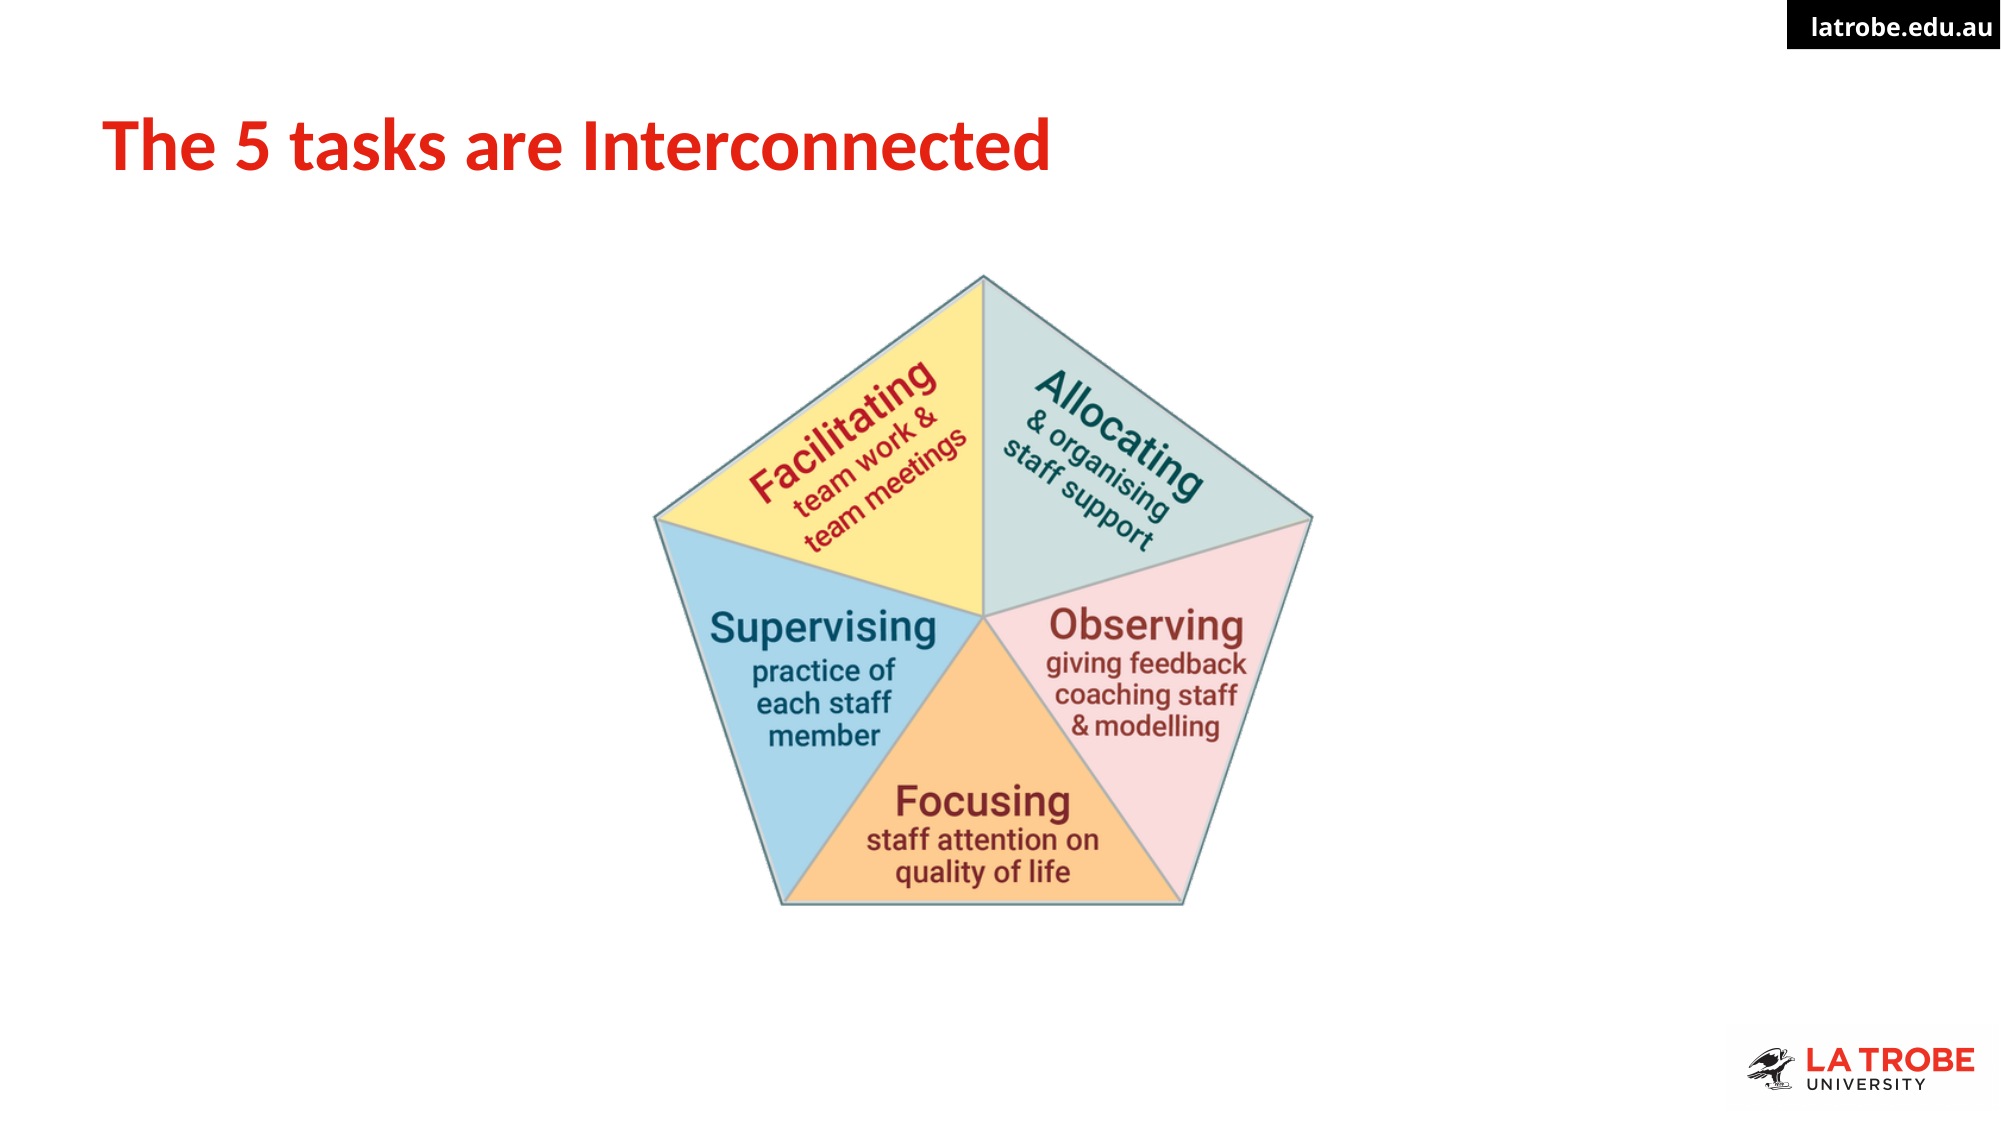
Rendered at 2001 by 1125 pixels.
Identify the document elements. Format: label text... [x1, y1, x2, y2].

picture [1726, 1023, 1999, 1111]
picture [650, 252, 1320, 919]
title The 5 tasks are Interconnected [102, 70, 1898, 209]
